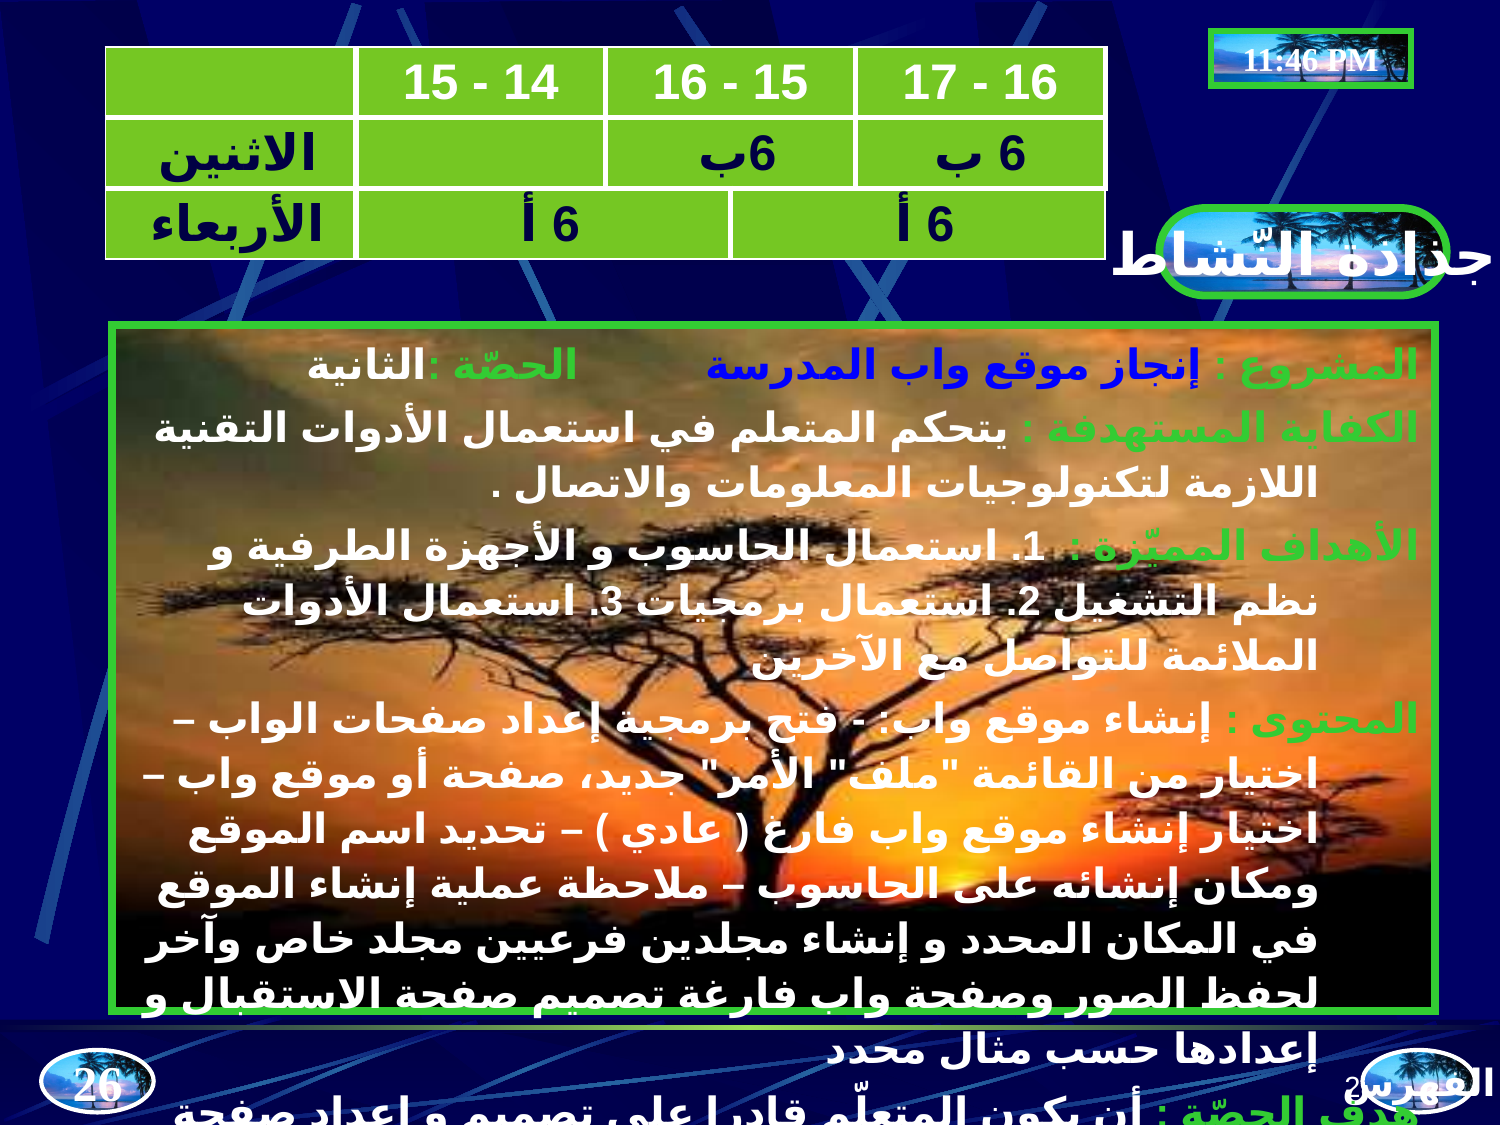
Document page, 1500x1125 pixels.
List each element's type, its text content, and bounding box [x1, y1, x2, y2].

table_cell [359, 120, 603, 186]
picture [111, 325, 1436, 1012]
table_cell الاثنين [106, 120, 353, 186]
table_cell الأربعاء [106, 191, 353, 258]
text_box جذاذة النّشاط [1159, 207, 1447, 296]
slide_number 28 [1079, 1035, 1393, 1111]
text_box 11-12-2013 8:30 [1210, 30, 1411, 86]
table_cell 6 أ [733, 191, 1104, 258]
table_cell 6 ب [858, 120, 1103, 186]
table_header 14 - 15 [359, 48, 603, 115]
text_box الفهرس [1362, 1049, 1476, 1113]
table_cell 6ب [608, 120, 853, 186]
table_cell 6 أ [359, 191, 728, 258]
text_box 26 [41, 1049, 154, 1113]
table_header 15 - 16 [608, 48, 853, 115]
table_header 16 - 17 [858, 48, 1103, 115]
table_header [106, 48, 353, 115]
